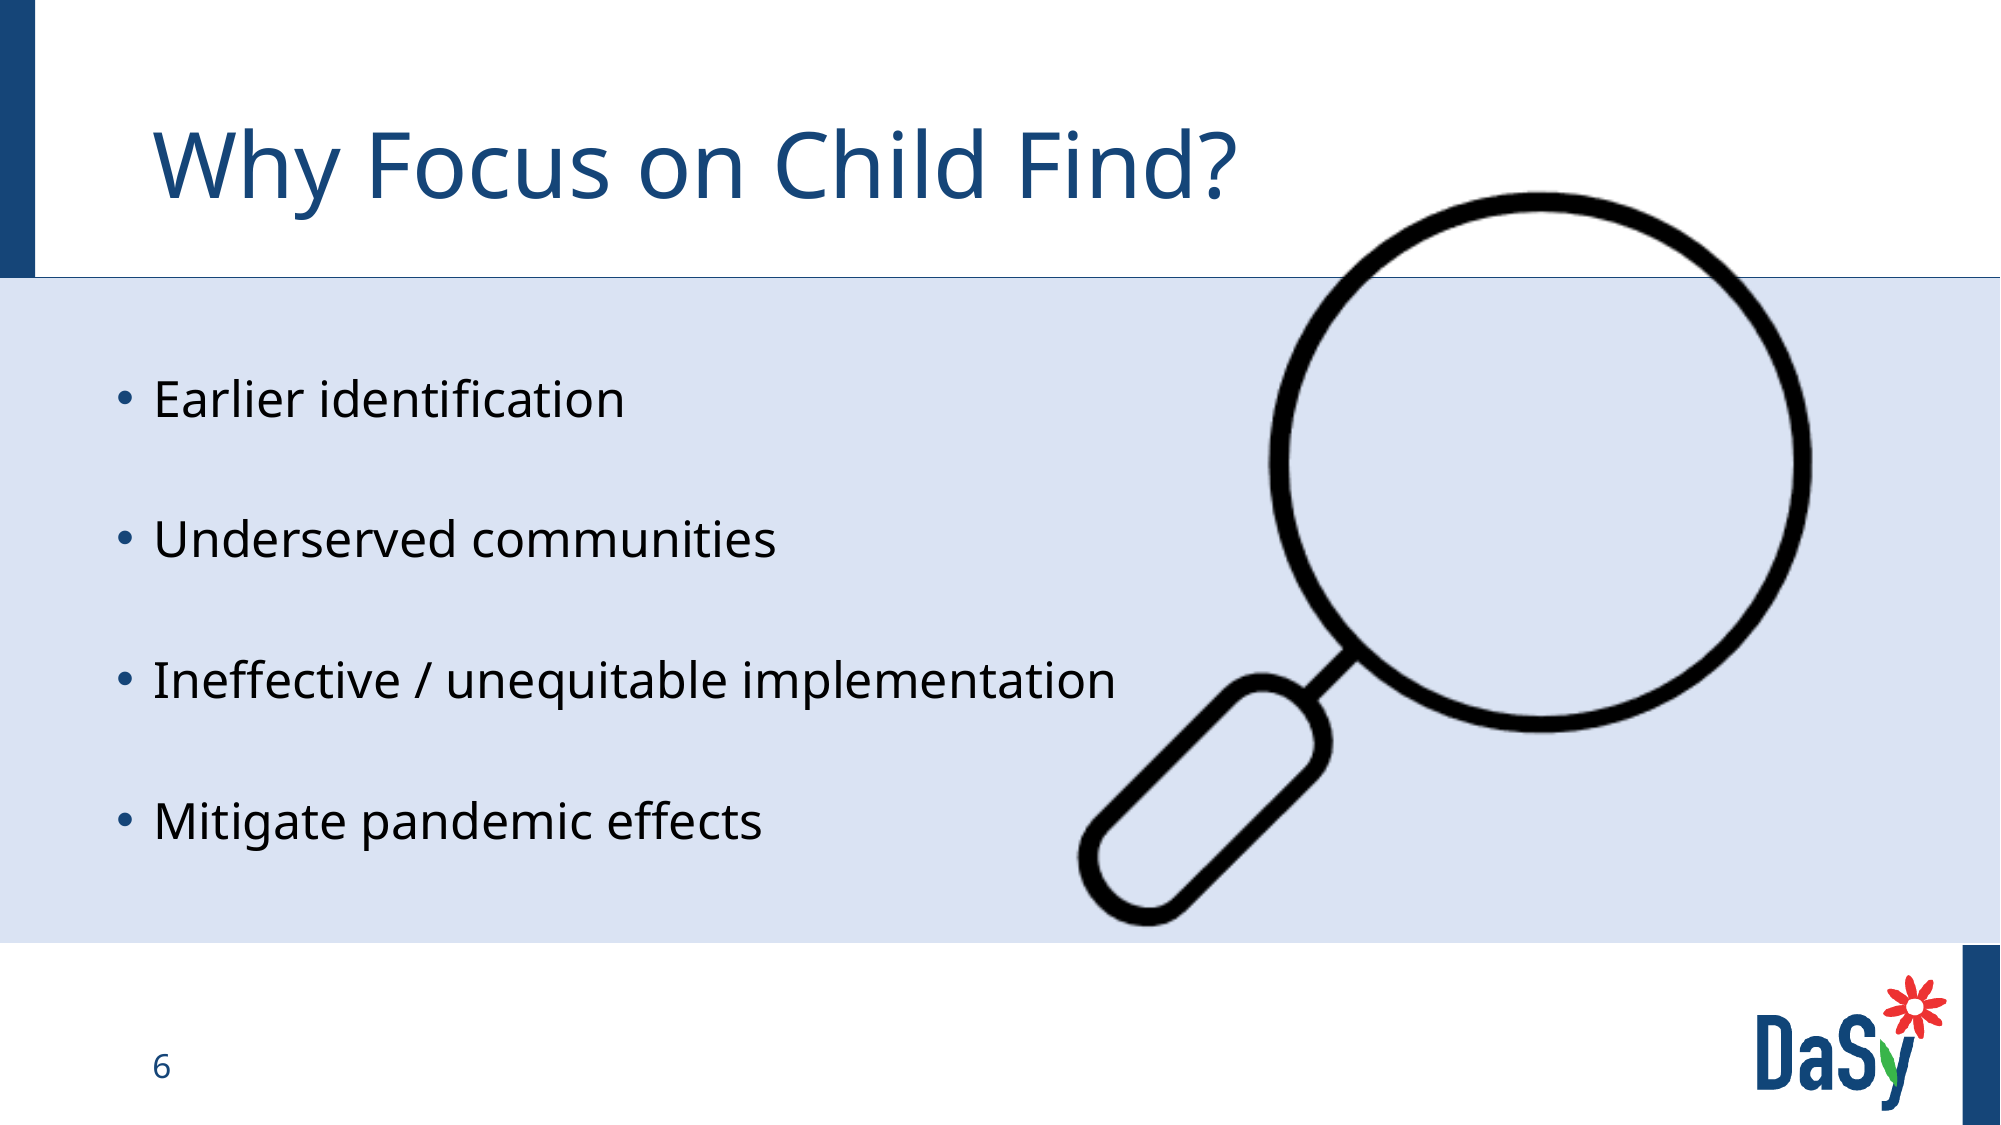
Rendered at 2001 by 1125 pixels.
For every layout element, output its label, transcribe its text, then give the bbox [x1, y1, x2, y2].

picture [1000, 114, 1947, 1111]
list Earlier identification Underserved communities Ineffective / unequitable implementation Mitigate pandemic effects [101, 299, 1000, 927]
title Why Focus on Child Find? [137, 59, 1863, 278]
